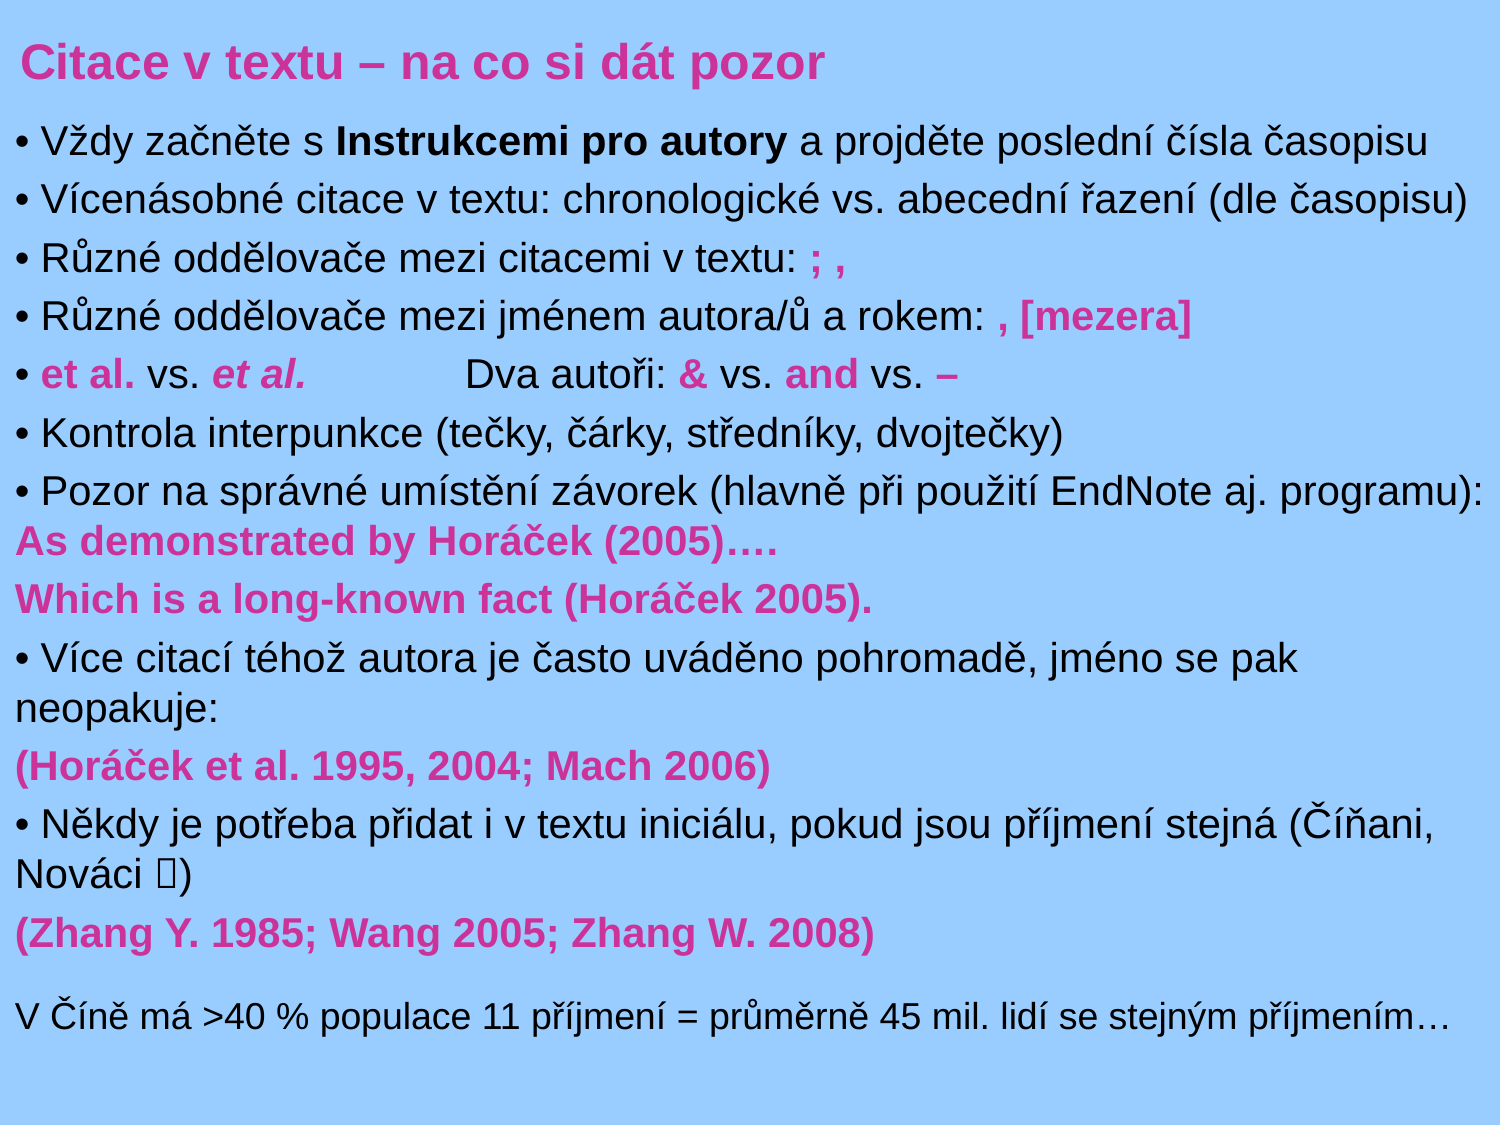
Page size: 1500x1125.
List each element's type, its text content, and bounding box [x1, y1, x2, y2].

text_box • Vždy začněte s Instrukcemi pro autory a projděte poslední čísla časopisu • Vícenásobné citace v textu: chronologické vs. abecední řazení (dle časopisu) • Různé oddělovače mezi citacemi v textu: ; , • Různé oddělovače mezi jménem autora/ů a rokem: , [mezera] • et al. vs. et al. Dva autoři: & vs. and vs. – • Kontrola interpunkce (tečky, čárky, středníky, dvojtečky) • Pozor na správné umístění závorek (hlavně při použití EndNote aj. programu): As demonstrated by Horáček (2005)…. Which is a long-known fact (Horáček 2005). • Více citací téhož autora je často uváděno pohromadě, jméno se pak neopakuje: (Horáček et al. 1995, 2004; Mach 2006) • Někdy je potřeba přidat i v textu iniciálu, pokud jsou příjmení stejná (Číňani, Nováci ) (Zhang Y. 1985; Wang 2005; Zhang W. 2008) V Číně má >40 % populace 11 příjmení = průměrně 45 mil. lidí se stejným příjmením… [0, 106, 1500, 1045]
text_box Citace v textu – na co si dát pozor [5, 21, 1412, 97]
